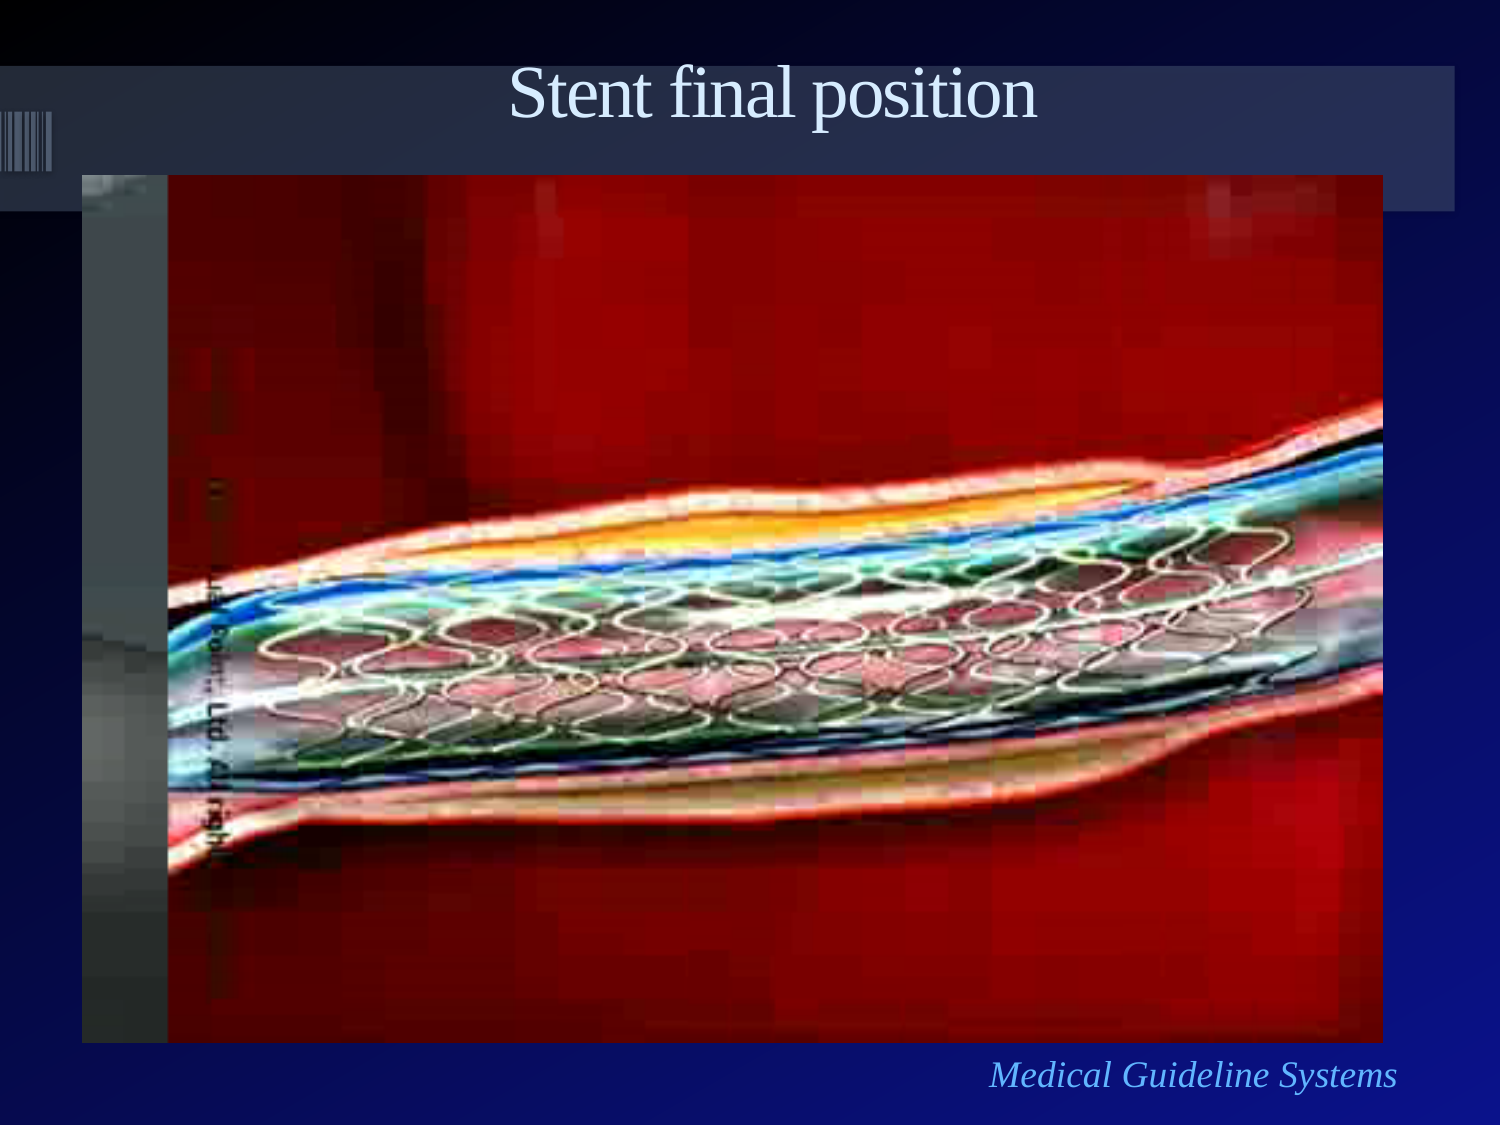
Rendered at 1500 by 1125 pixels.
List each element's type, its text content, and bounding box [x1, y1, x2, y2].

title Stent final position [46, 35, 1500, 223]
picture [81, 175, 1384, 1044]
text_box Medical Guideline Systems [974, 1042, 1414, 1103]
